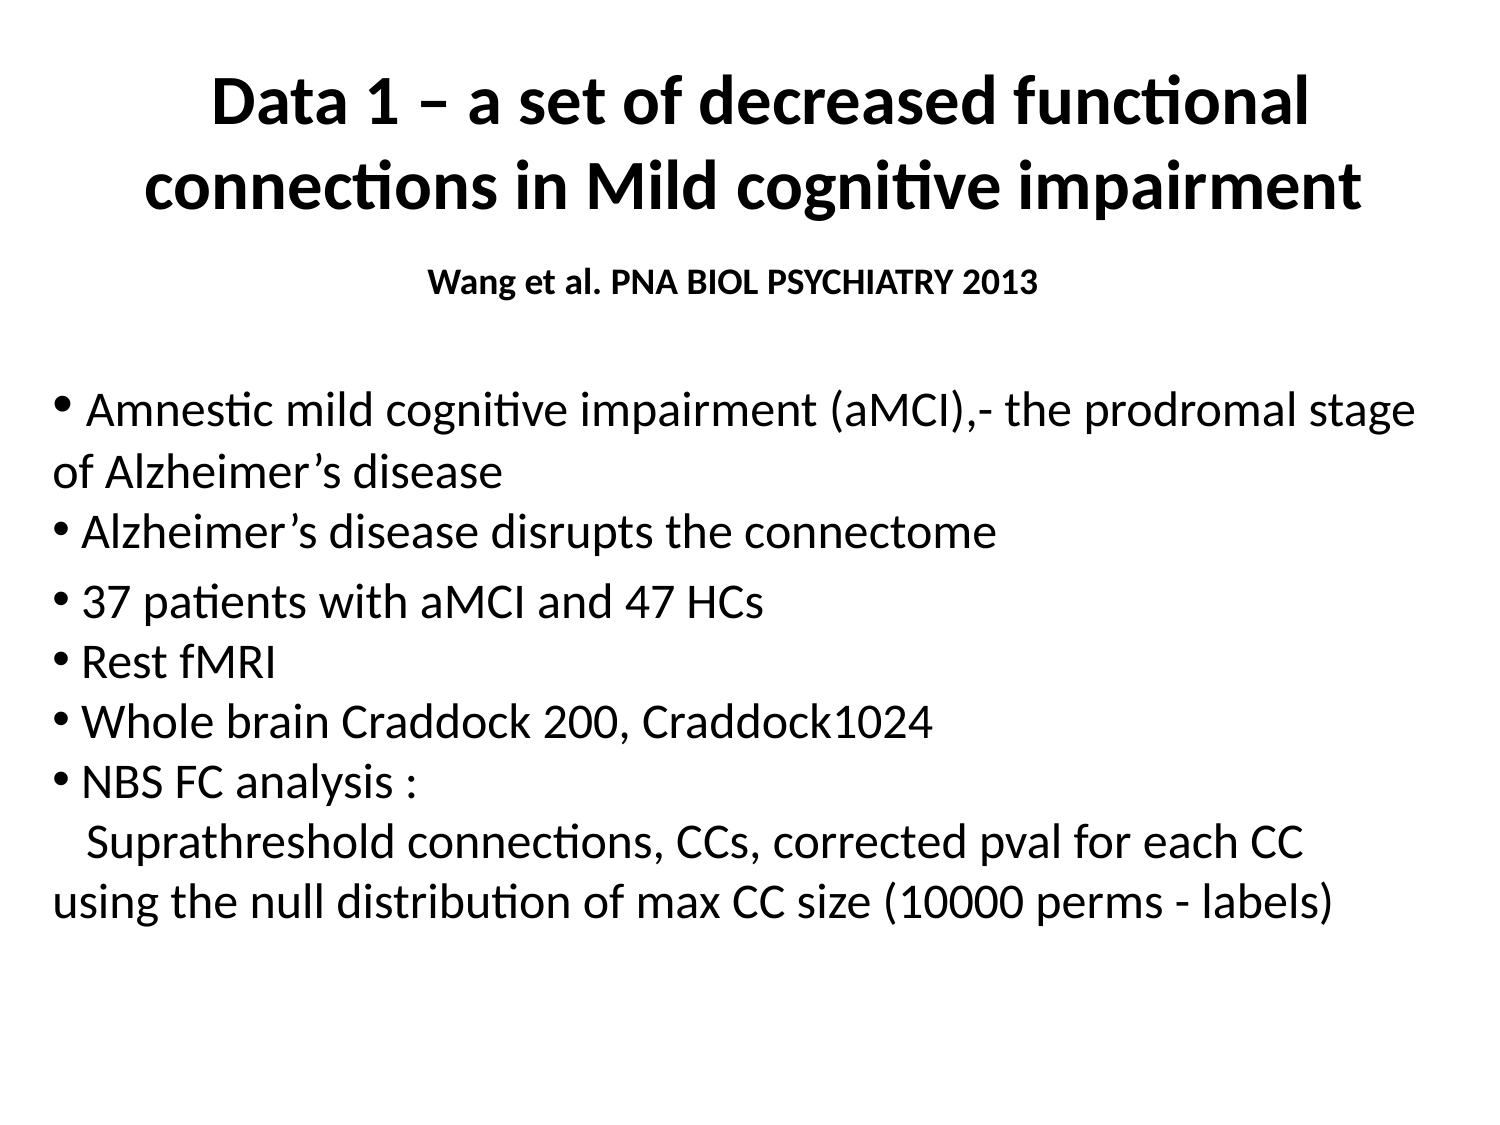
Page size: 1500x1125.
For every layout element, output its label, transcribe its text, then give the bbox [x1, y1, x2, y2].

text_box 37 patients with aMCI and 47 HCs Rest fMRI Whole brain Craddock 200, Craddock1024 NBS FC analysis : Suprathreshold connections, CCs, corrected pval for each CC using the null distribution of max CC size (10000 perms - labels) [37, 560, 1413, 996]
text_box Wang et al. PNA BIOL PSYCHIATRY 2013 [412, 249, 1063, 310]
title Data 1 – a set of decreased functional connections in Mild cognitive impairment [24, 45, 1500, 233]
text_box Amnestic mild cognitive impairment (aMCI),- the prodromal stage of Alzheimer’s disease Alzheimer’s disease disrupts the connectome [37, 360, 1438, 566]
